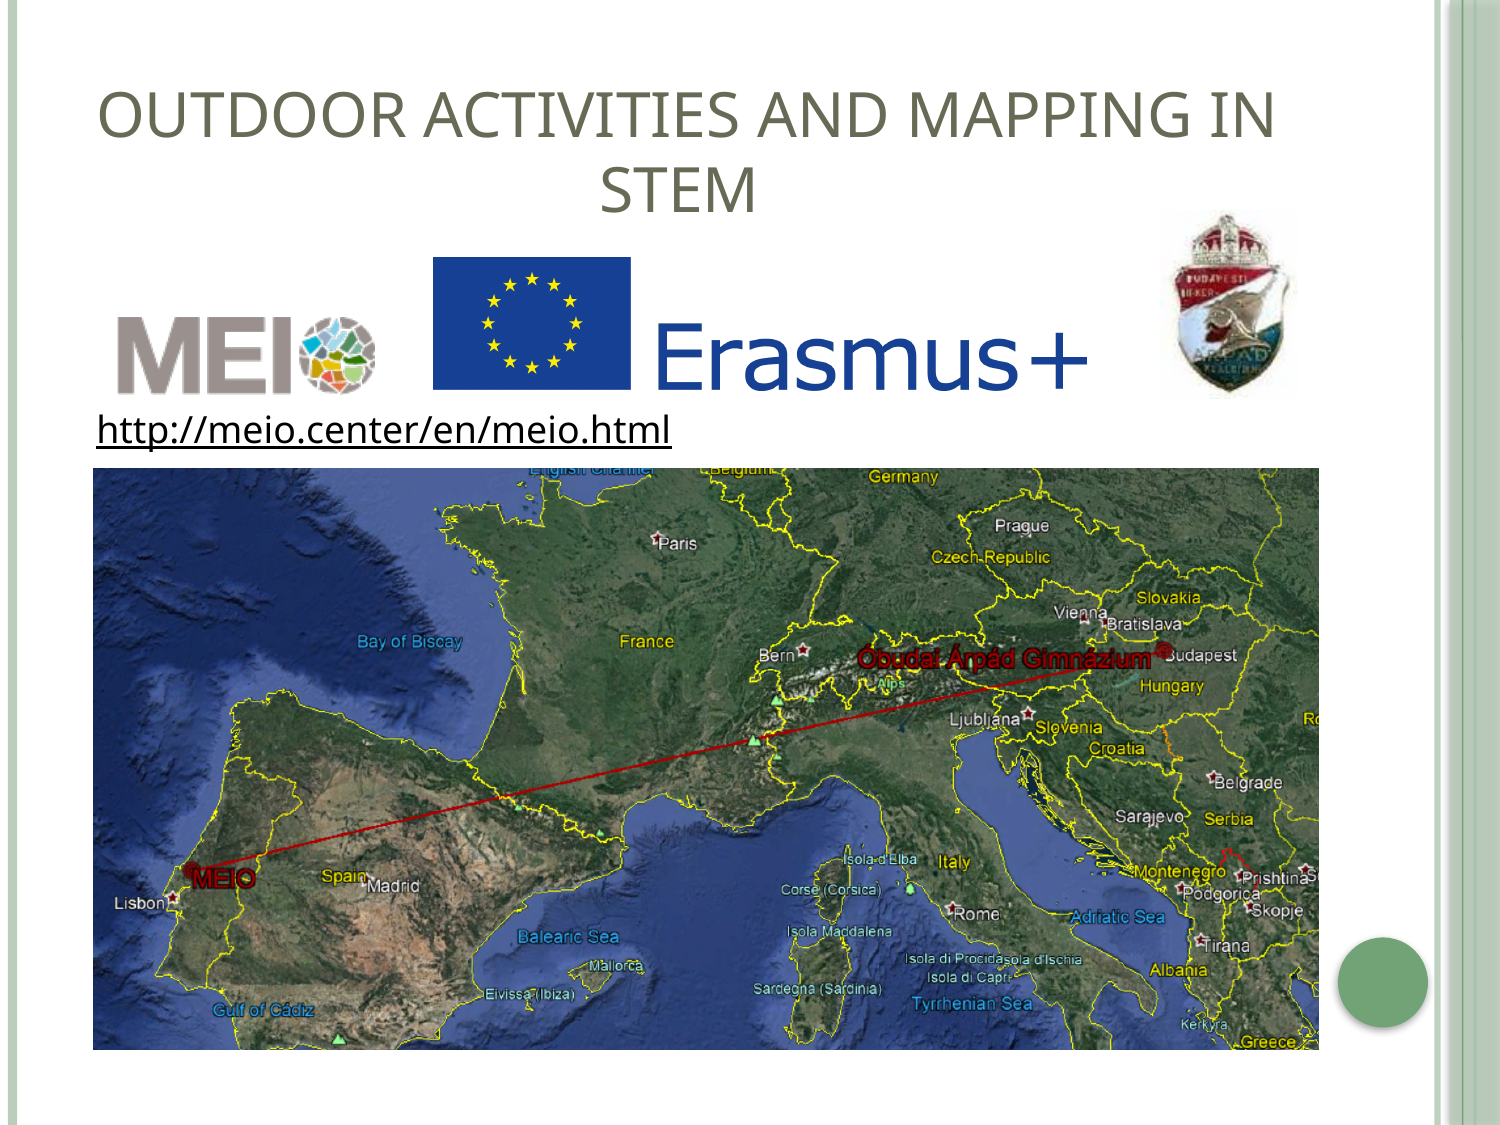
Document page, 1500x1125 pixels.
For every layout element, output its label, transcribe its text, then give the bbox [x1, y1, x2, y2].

picture [432, 257, 1087, 392]
picture [1159, 210, 1299, 399]
title Outdoor activities and mapping in stem [75, 45, 1300, 233]
picture [116, 315, 376, 396]
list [93, 468, 1320, 1051]
text_box http://meio.center/en/meio.html [81, 398, 697, 465]
